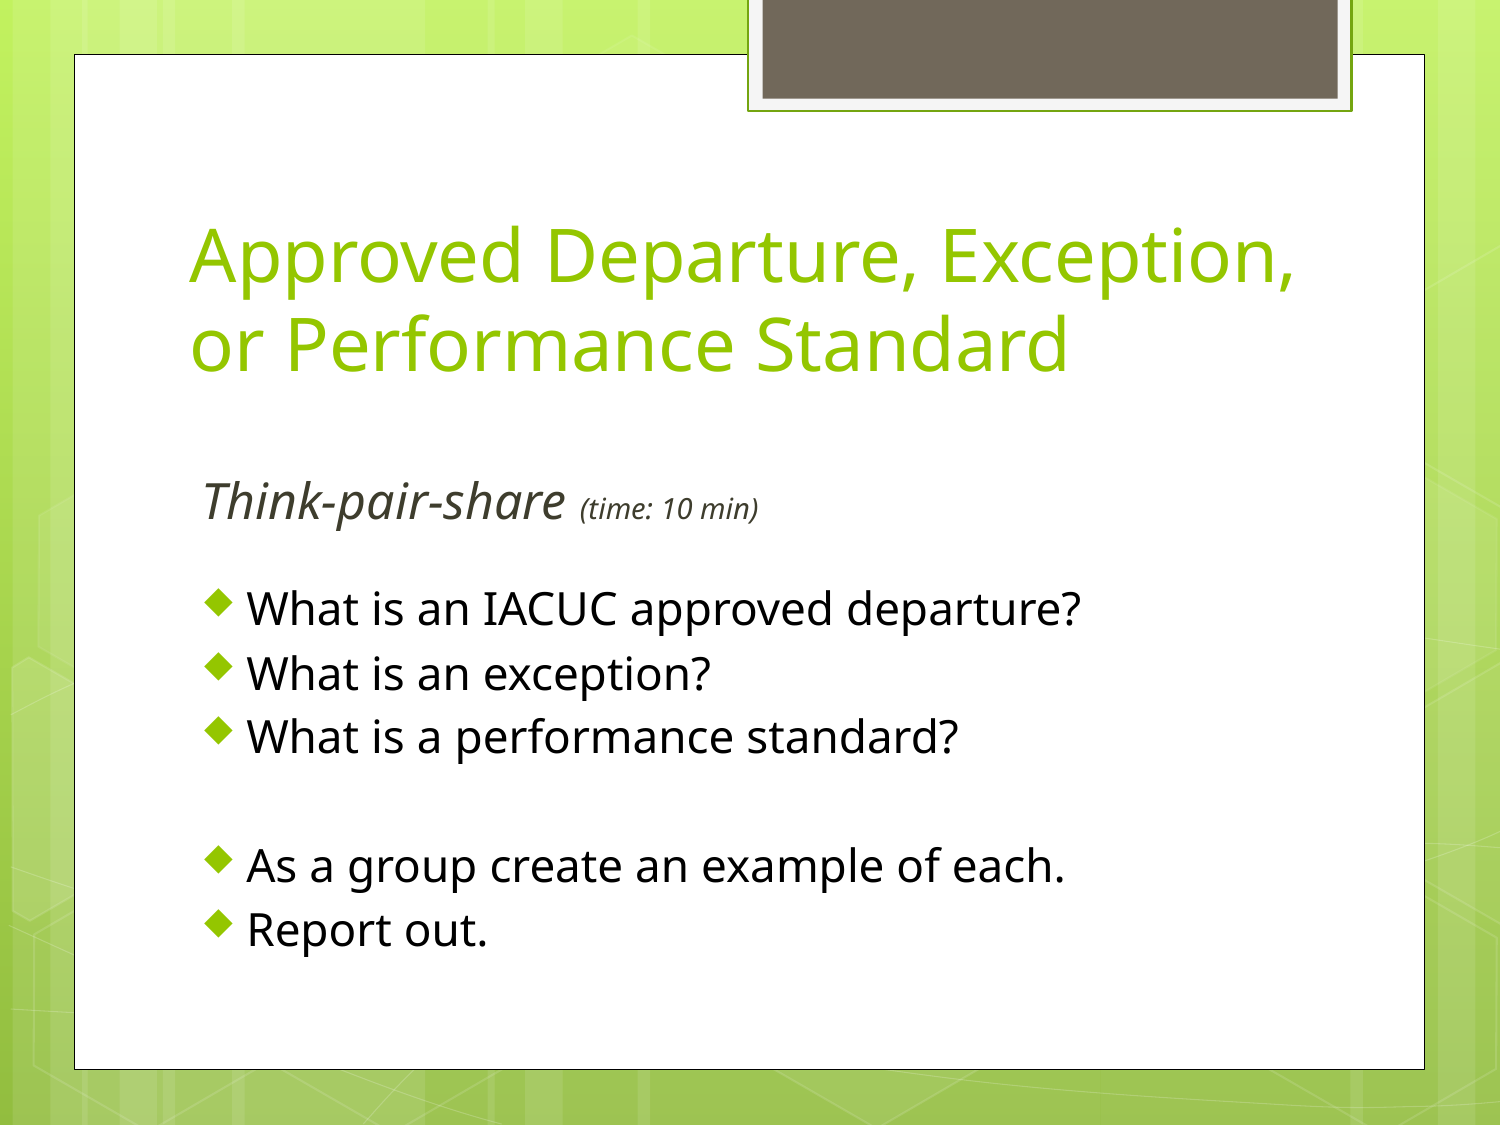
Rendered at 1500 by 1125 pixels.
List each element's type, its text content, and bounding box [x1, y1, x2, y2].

list Think-pair-share (time: 10 min) What is an IACUC approved departure? What is an exception? What is a performance standard? As a group create an example of each. Report out. [174, 462, 1287, 1013]
title Approved Departure, Exception, or Performance Standard [174, 112, 1328, 394]
